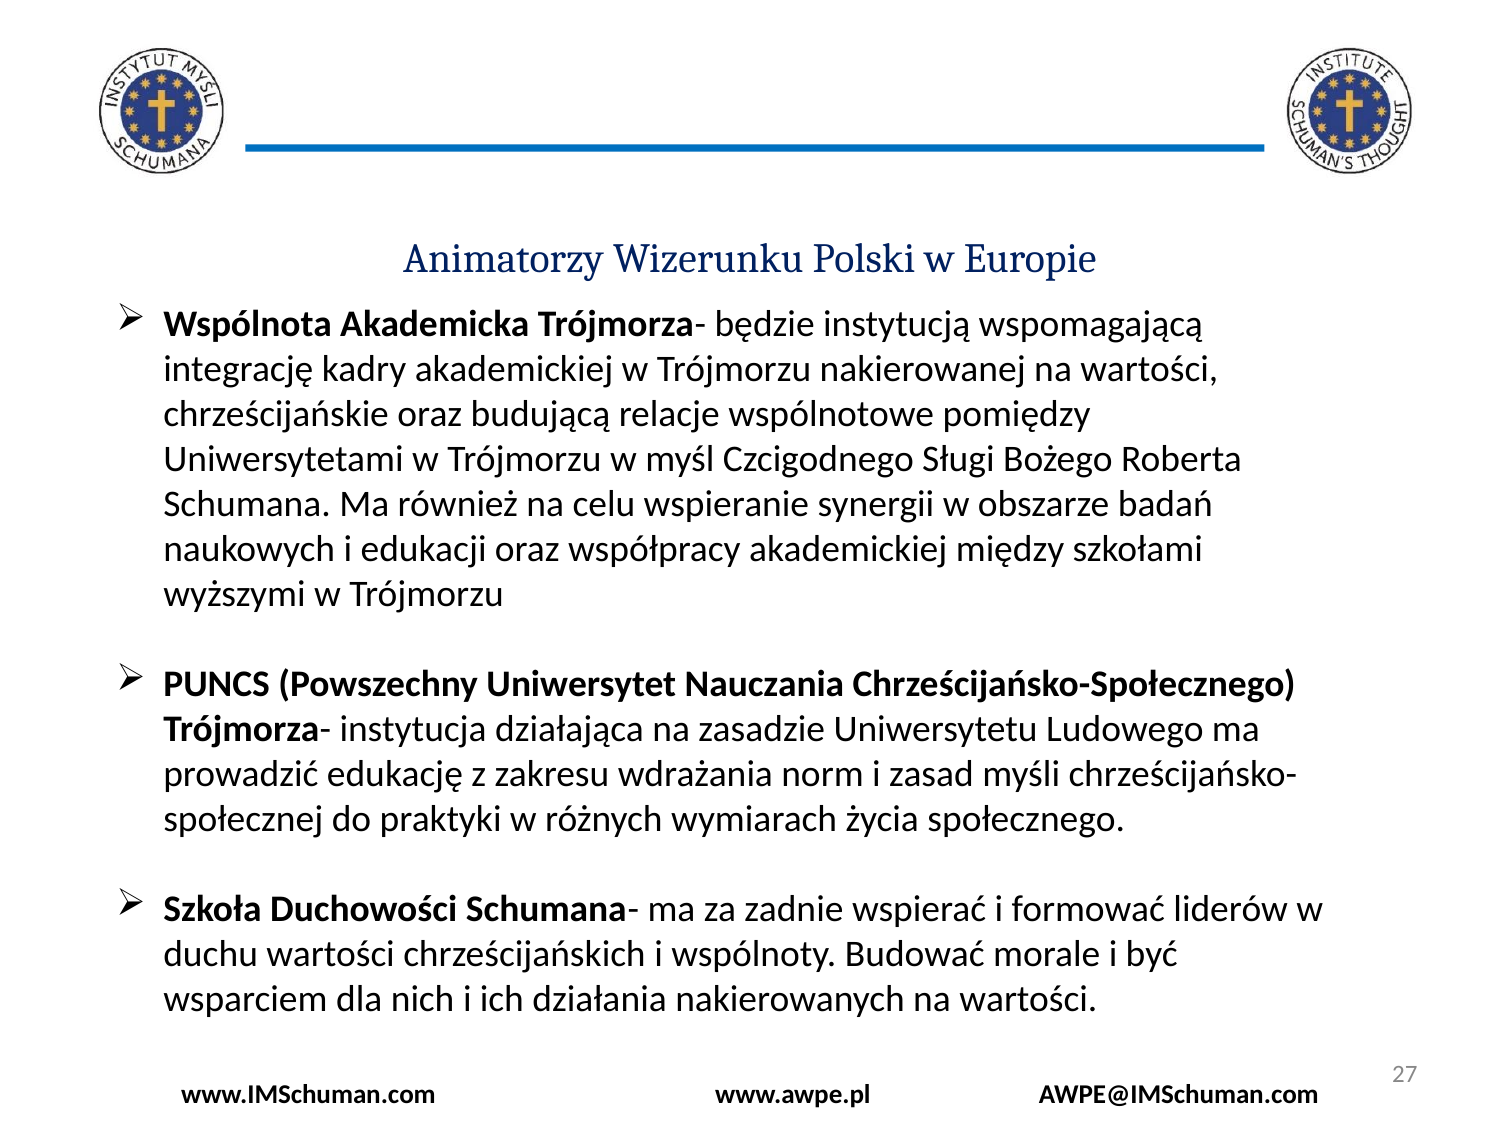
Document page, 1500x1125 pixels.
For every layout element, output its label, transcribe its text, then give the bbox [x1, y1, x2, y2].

text_box [245, 144, 1265, 152]
text_box www.IMSchuman.com www.awpe.pl AWPE@IMSchuman.com [109, 1035, 1391, 1117]
picture [85, 35, 237, 186]
text_box Animatorzy Wizerunku Polski w Europie [211, 4, 1289, 289]
picture [1273, 35, 1425, 186]
text_box Wspólnota Akademicka Trójmorza- będzie instytucją wspomagającą integrację kadry akademickiej w Trójmorzu nakierowanej na wartości, chrześcijańskie oraz budującą relacje wspólnotowe pomiędzy Uniwersytetami w Trójmorzu w myśl Czcigodnego Sługi Bożego Roberta Schumana. Ma również na celu wspieranie synergii w obszarze badań naukowych i edukacji oraz współpracy akademickiej między szkołami wyższymi w Trójmorzu PUNCS (Powszechny Uniwersytet Nauczania Chrześcijańsko-Społecznego) Trójmorza- instytucja działająca na zasadzie Uniwersytetu Ludowego ma prowadzić edukację z zakresu wdrażania norm i zasad myśli chrześcijańsko- społecznej do praktyki w różnych wymiarach życia społecznego. Szkoła Duchowości Schumana- ma za zadnie wspierać i formować liderów w duchu wartości chrześcijańskich i wspólnoty. Budować morale i być wsparciem dla nich i ich działania nakierowanych na wartości. [109, 291, 1335, 1027]
slide_number 27 [1391, 1051, 1426, 1094]
